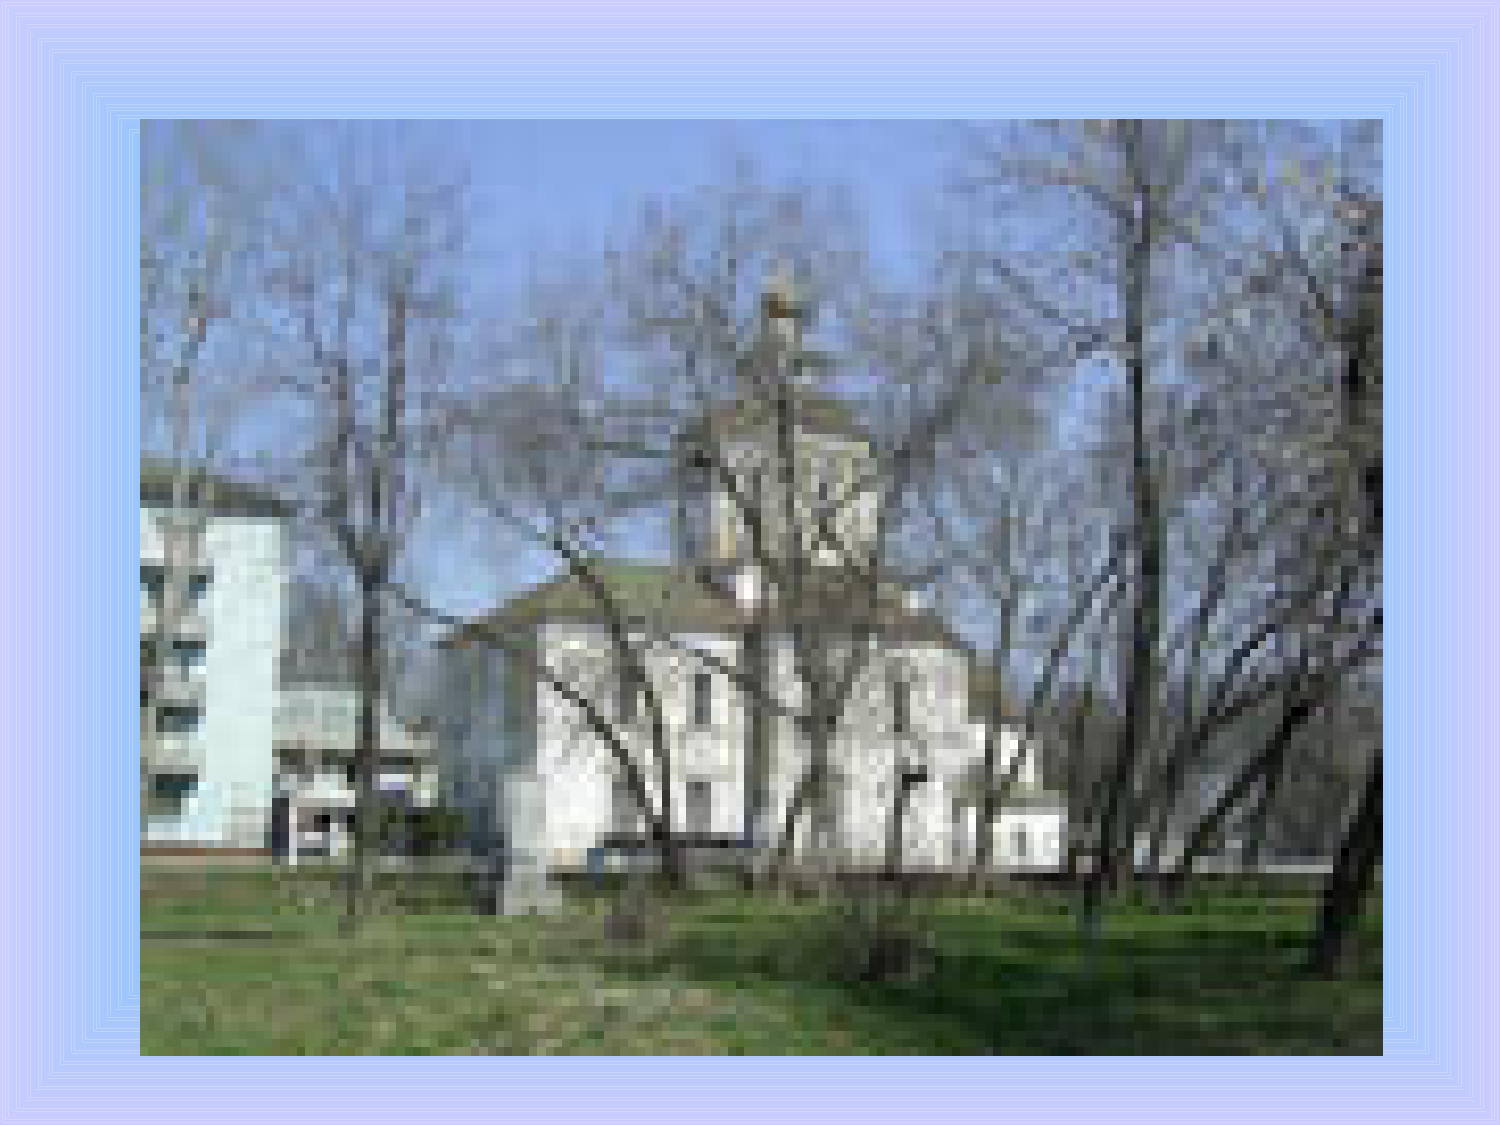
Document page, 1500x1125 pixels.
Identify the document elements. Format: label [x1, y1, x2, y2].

picture [140, 119, 1383, 1056]
